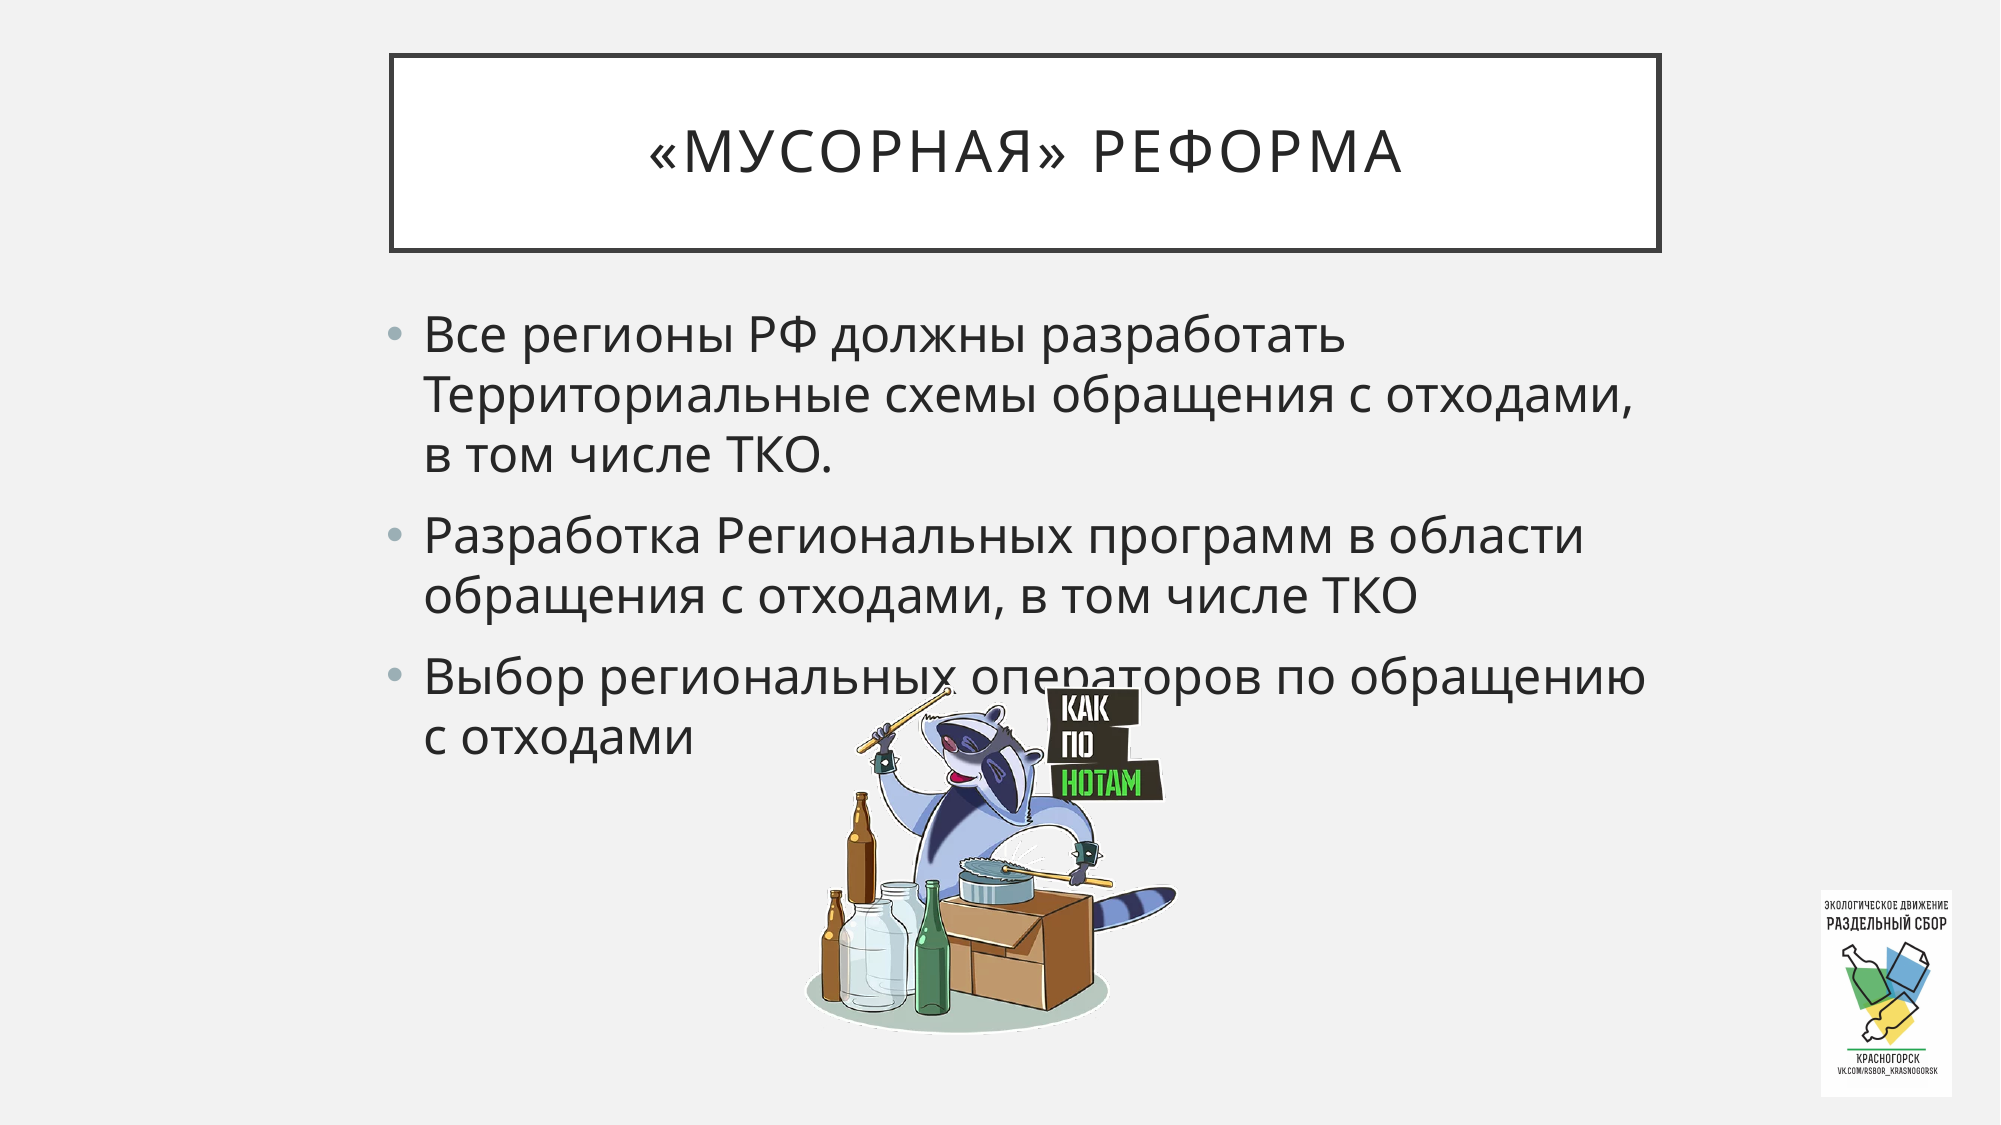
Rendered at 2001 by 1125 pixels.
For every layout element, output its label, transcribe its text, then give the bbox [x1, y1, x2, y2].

picture [798, 664, 1180, 1046]
list Все регионы РФ должны разработать Территориальные схемы обращения с отходами, в том числе ТКО. Разработка Региональных программ в области обращения с отходами, в том числе ТКО Выбор региональных операторов по обращению с отходами [371, 295, 1680, 929]
title «Мусорная» реформа [389, 53, 1662, 253]
picture [1821, 890, 1952, 1097]
